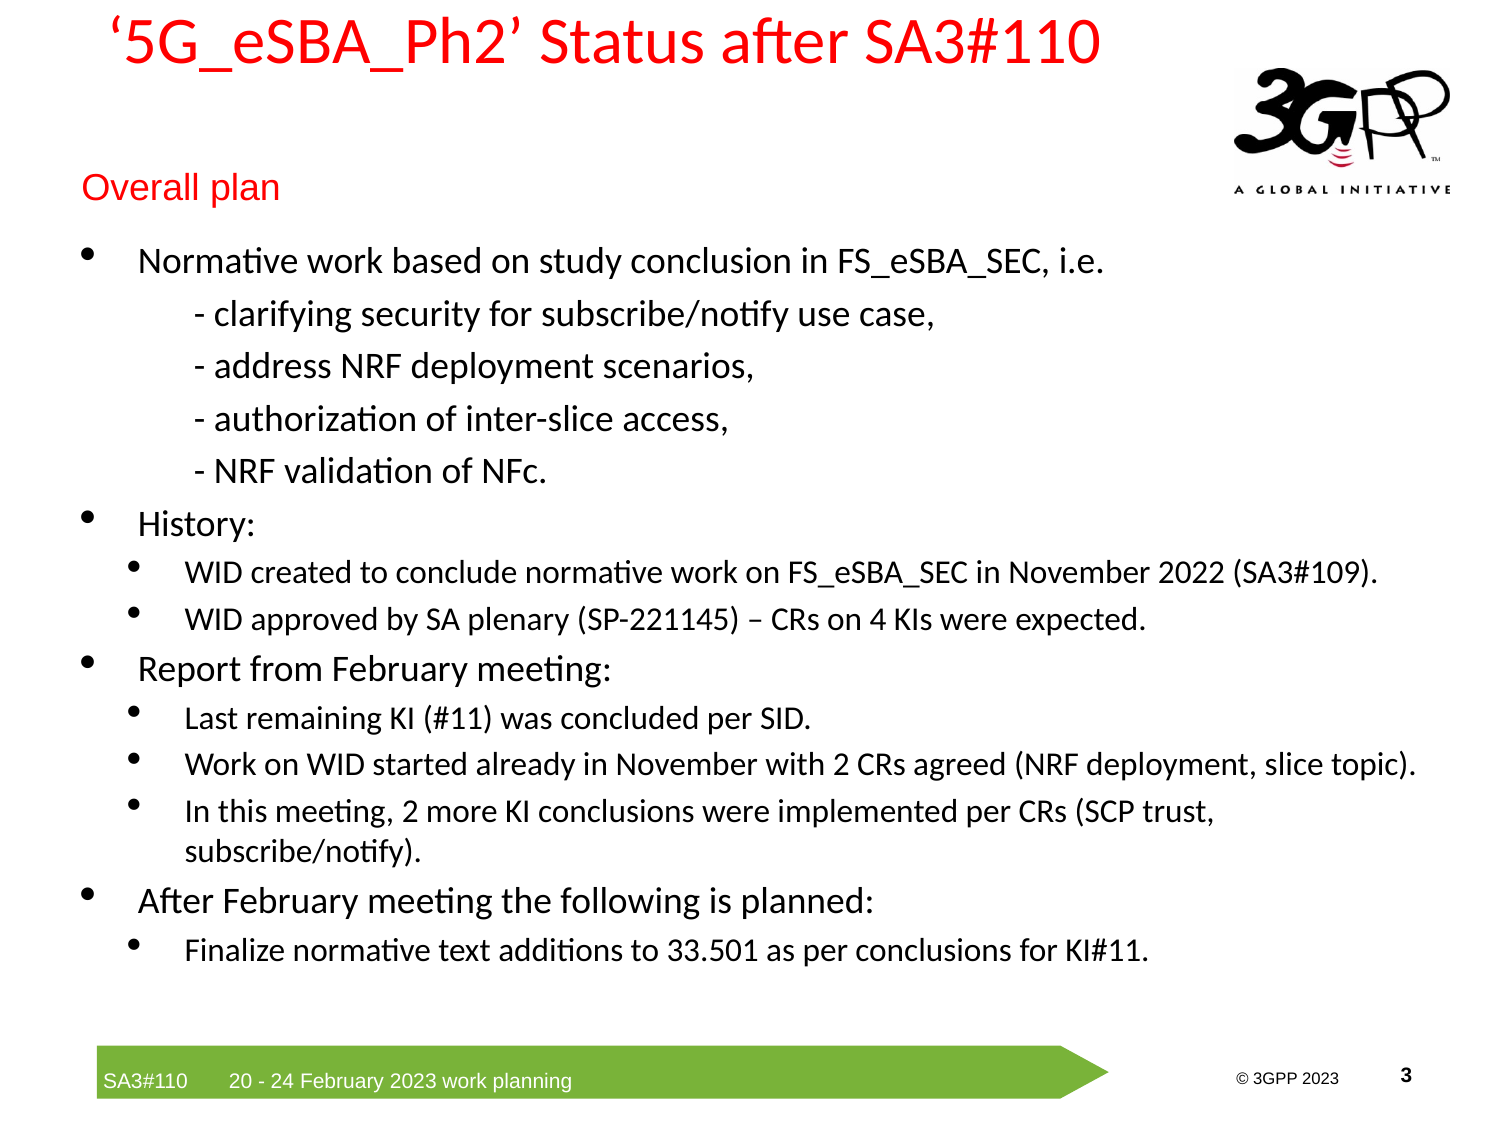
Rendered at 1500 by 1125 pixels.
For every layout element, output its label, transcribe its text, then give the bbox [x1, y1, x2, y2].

picture [1234, 68, 1450, 194]
text_box Overall plan [66, 155, 889, 215]
title ‘5G_eSBA_Ph2’ Status after SA3#110 [59, 0, 1180, 111]
list Normative work based on study conclusion in FS_eSBA_SEC, i.e. - clarifying security for subscribe/notify use case, - address NRF deployment scenarios, - authorization of inter-slice access, - NRF validation of NFc. History: WID created to conclude normative work on FS_eSBA_SEC in November 2022 (SA3#109). WID approved by SA plenary (SP-221145) – CRs on 4 KIs were expected. Report from February meeting: Last remaining KI (#11) was concluded per SID. Work on WID started already in November with 2 CRs agreed (NRF deployment, slice topic). In this meeting, 2 more KI conclusions were implemented per CRs (SCP trust, subscribe/notify). After February meeting the following is planned: Finalize normative text additions to 33.501 as per conclusions for KI#11. [66, 228, 1470, 1094]
